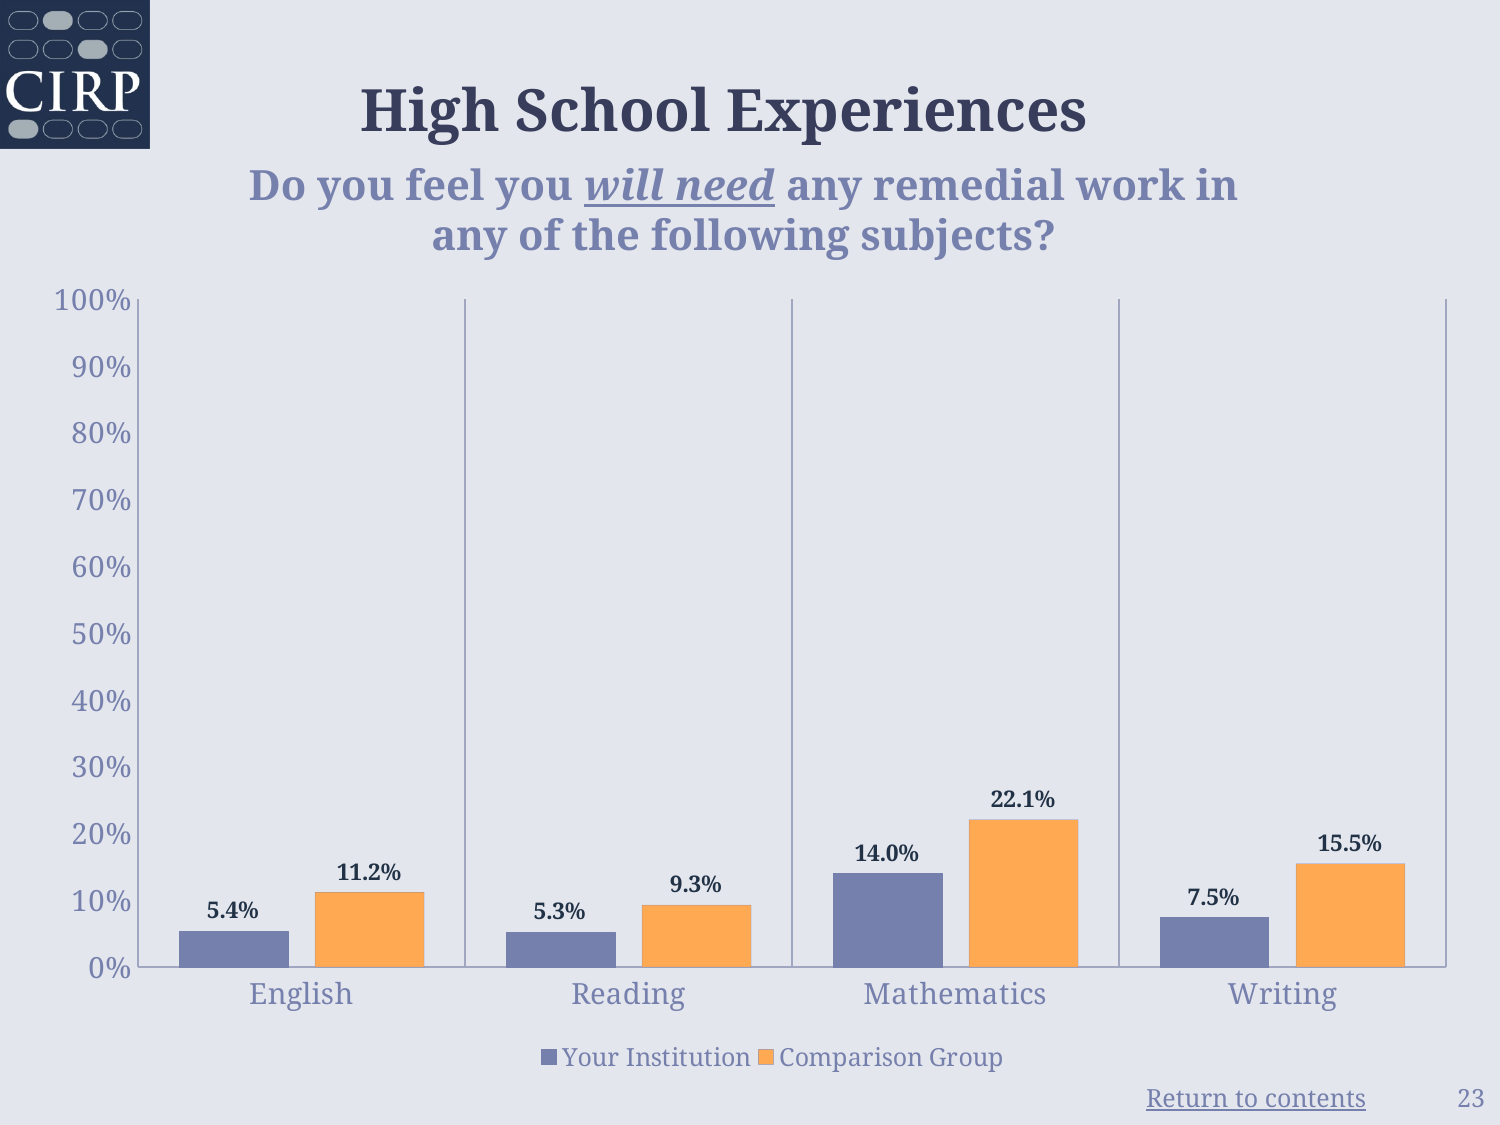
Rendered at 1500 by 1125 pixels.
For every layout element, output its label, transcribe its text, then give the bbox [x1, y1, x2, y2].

picture [0, 0, 150, 49]
chart [24, 262, 1476, 1088]
title High School Experiences [0, 49, 1475, 151]
text_box Do you feel you will need any remedial work in any of the following subjects? [200, 151, 1288, 260]
slide_number 23 [1374, 1049, 1500, 1125]
